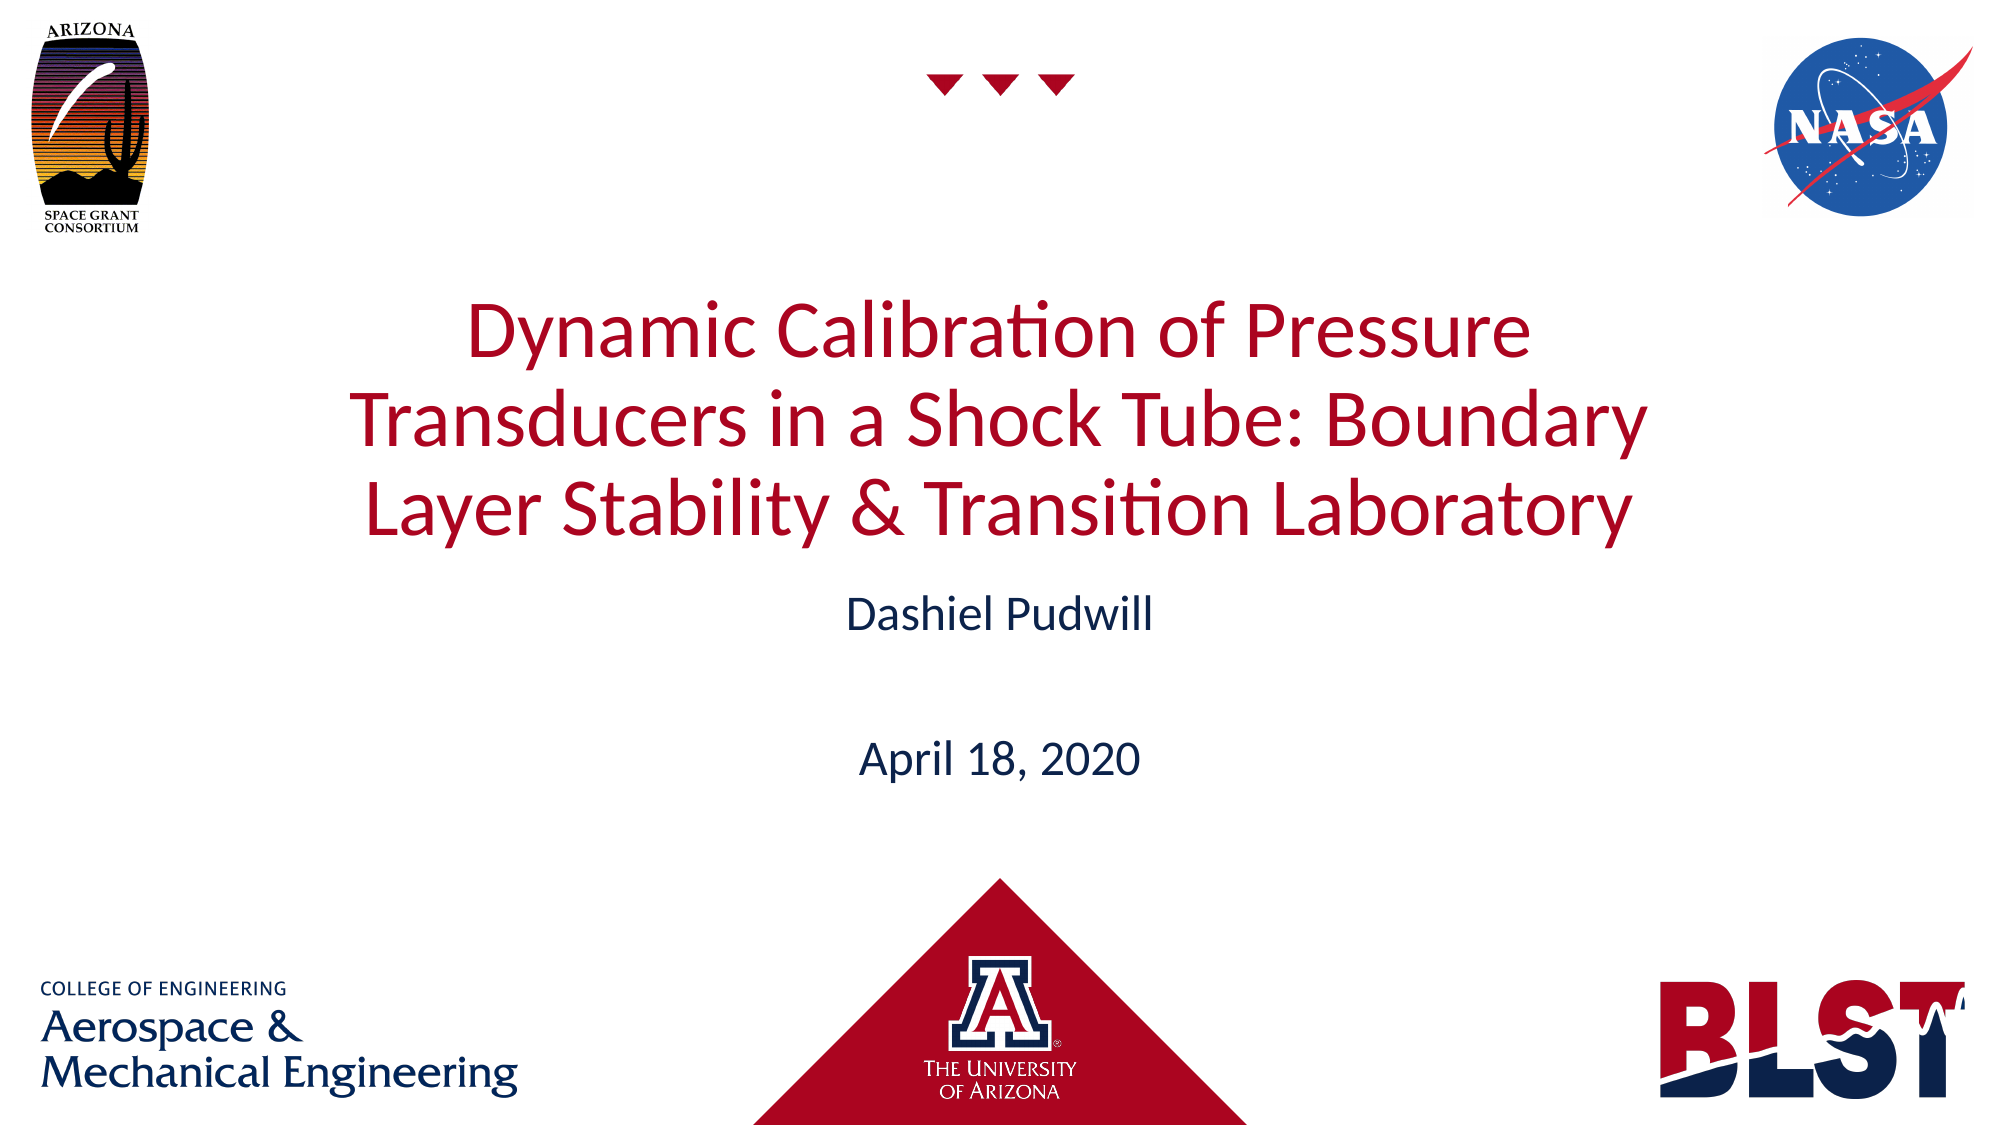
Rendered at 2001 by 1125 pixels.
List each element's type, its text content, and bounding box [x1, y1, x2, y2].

title Dynamic Calibration of Pressure Transducers in a Shock Tube: Boundary Layer Stability & Transition Laboratory [249, 313, 1750, 562]
picture [923, 980, 1077, 1099]
subtitle Dashiel Pudwill April 18, 2020 [249, 573, 1750, 980]
picture [1660, 980, 1965, 1099]
picture [1762, 35, 1975, 218]
picture [25, 18, 152, 235]
picture [924, 72, 1076, 98]
picture [40, 980, 518, 1099]
